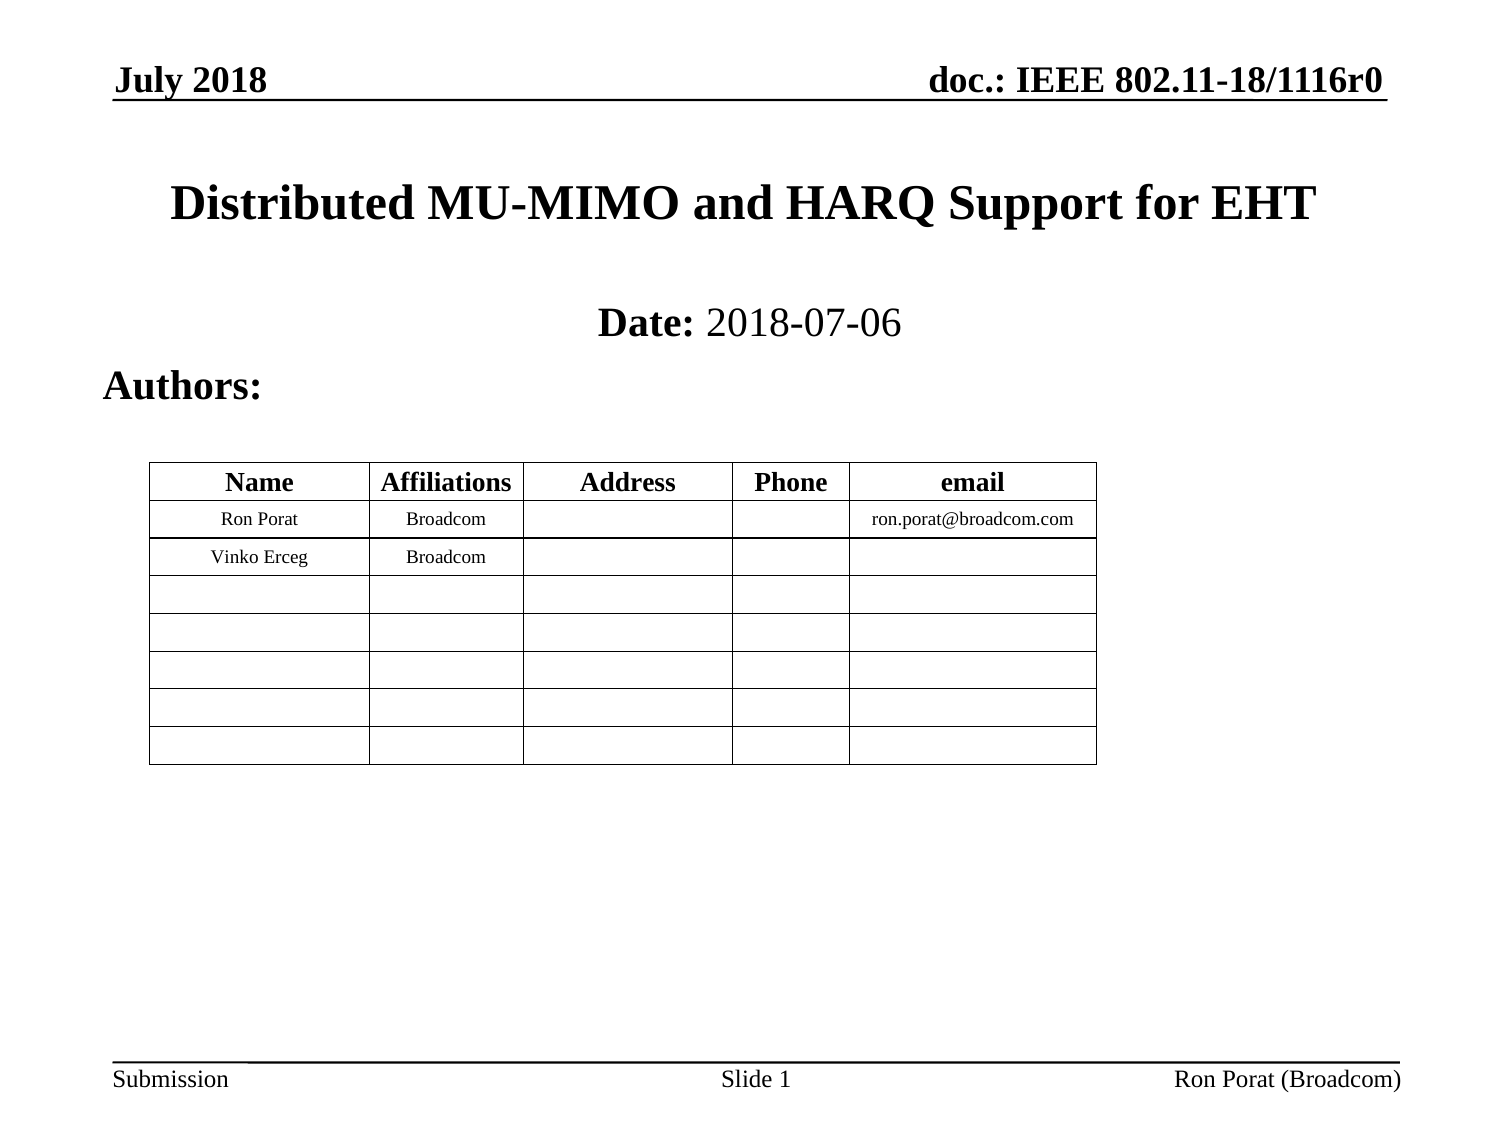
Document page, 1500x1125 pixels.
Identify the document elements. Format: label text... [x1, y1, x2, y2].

footer Ron Porat (Broadcom) [1170, 1061, 1402, 1093]
list Date: 2018-07-06 [112, 287, 1388, 351]
slide_number Slide 1 [712, 1061, 800, 1093]
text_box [139, 461, 1215, 955]
text_box Authors: [87, 349, 325, 413]
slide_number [114, 54, 270, 101]
title Distributed MU-MIMO and HARQ Support for EHT [62, 112, 1426, 288]
